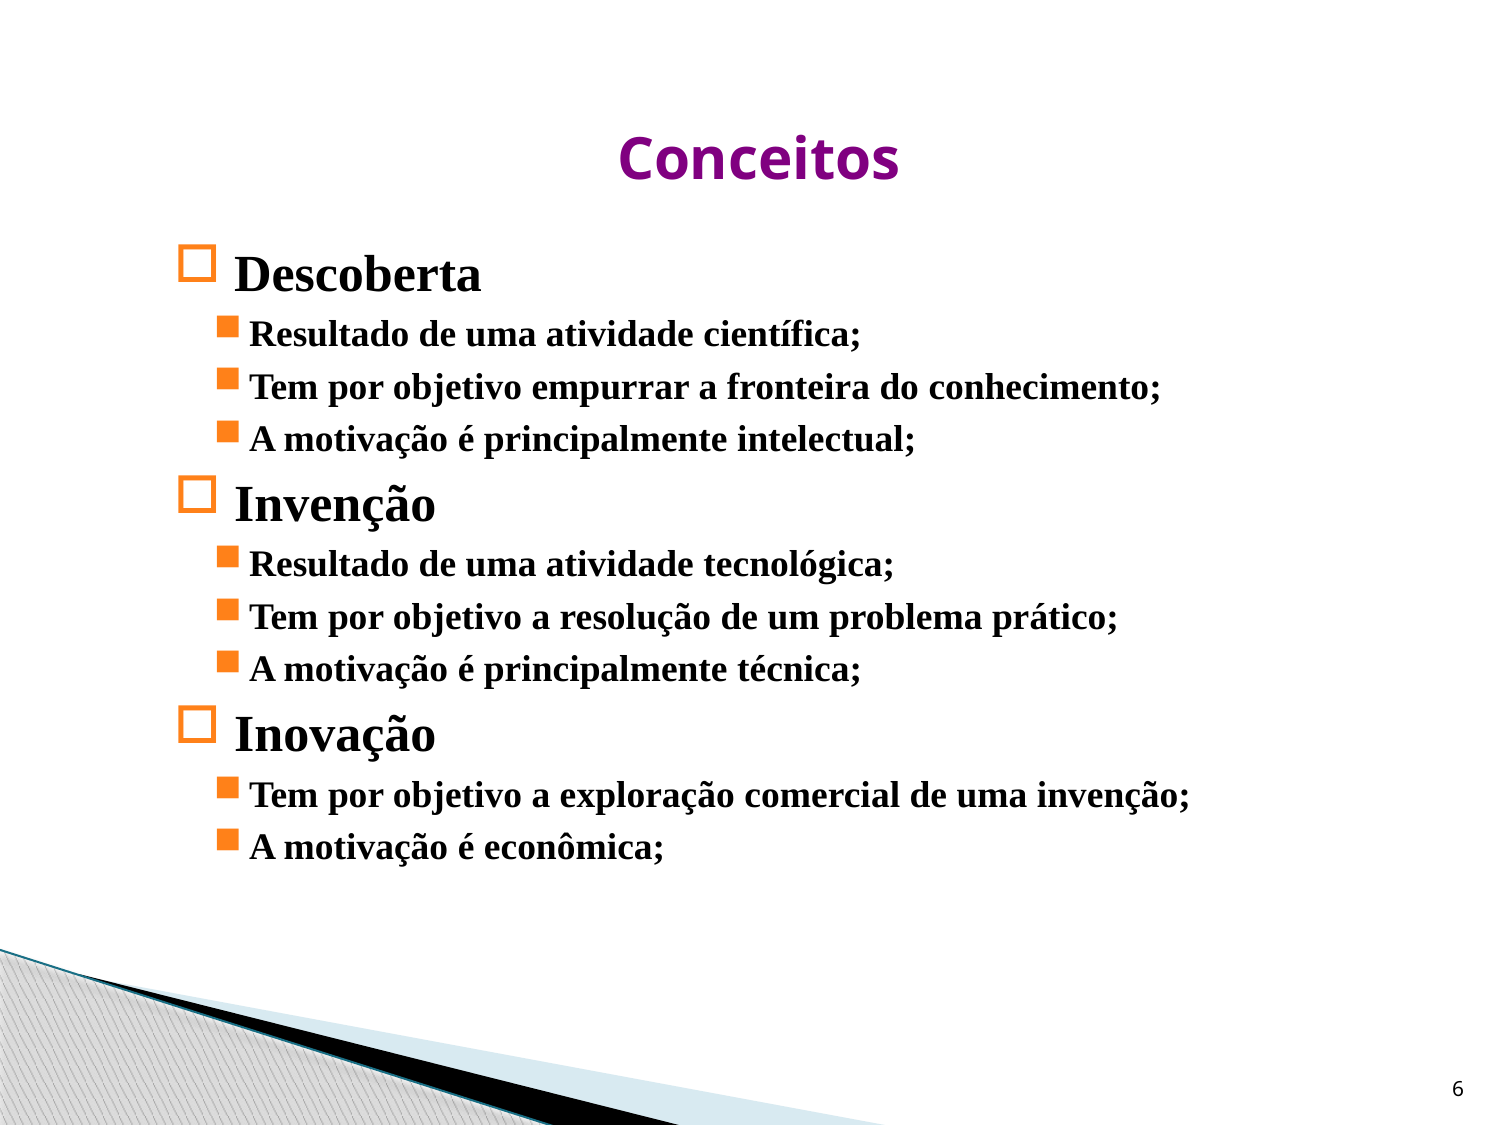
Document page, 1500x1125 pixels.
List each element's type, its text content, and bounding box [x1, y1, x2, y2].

slide_number 6 [1418, 1051, 1479, 1112]
title [75, 45, 1425, 233]
text_box Descoberta Resultado de uma atividade científica; Tem por objetivo empurrar a fronteira do conhecimento; A motivação é principalmente intelectual; Invenção Resultado de uma atividade tecnológica; Tem por objetivo a resolução de um problema prático; A motivação é principalmente técnica; Inovação Tem por objetivo a exploração comercial de uma invenção; A motivação é econômica; [159, 231, 1459, 935]
text_box Conceitos [602, 113, 916, 199]
